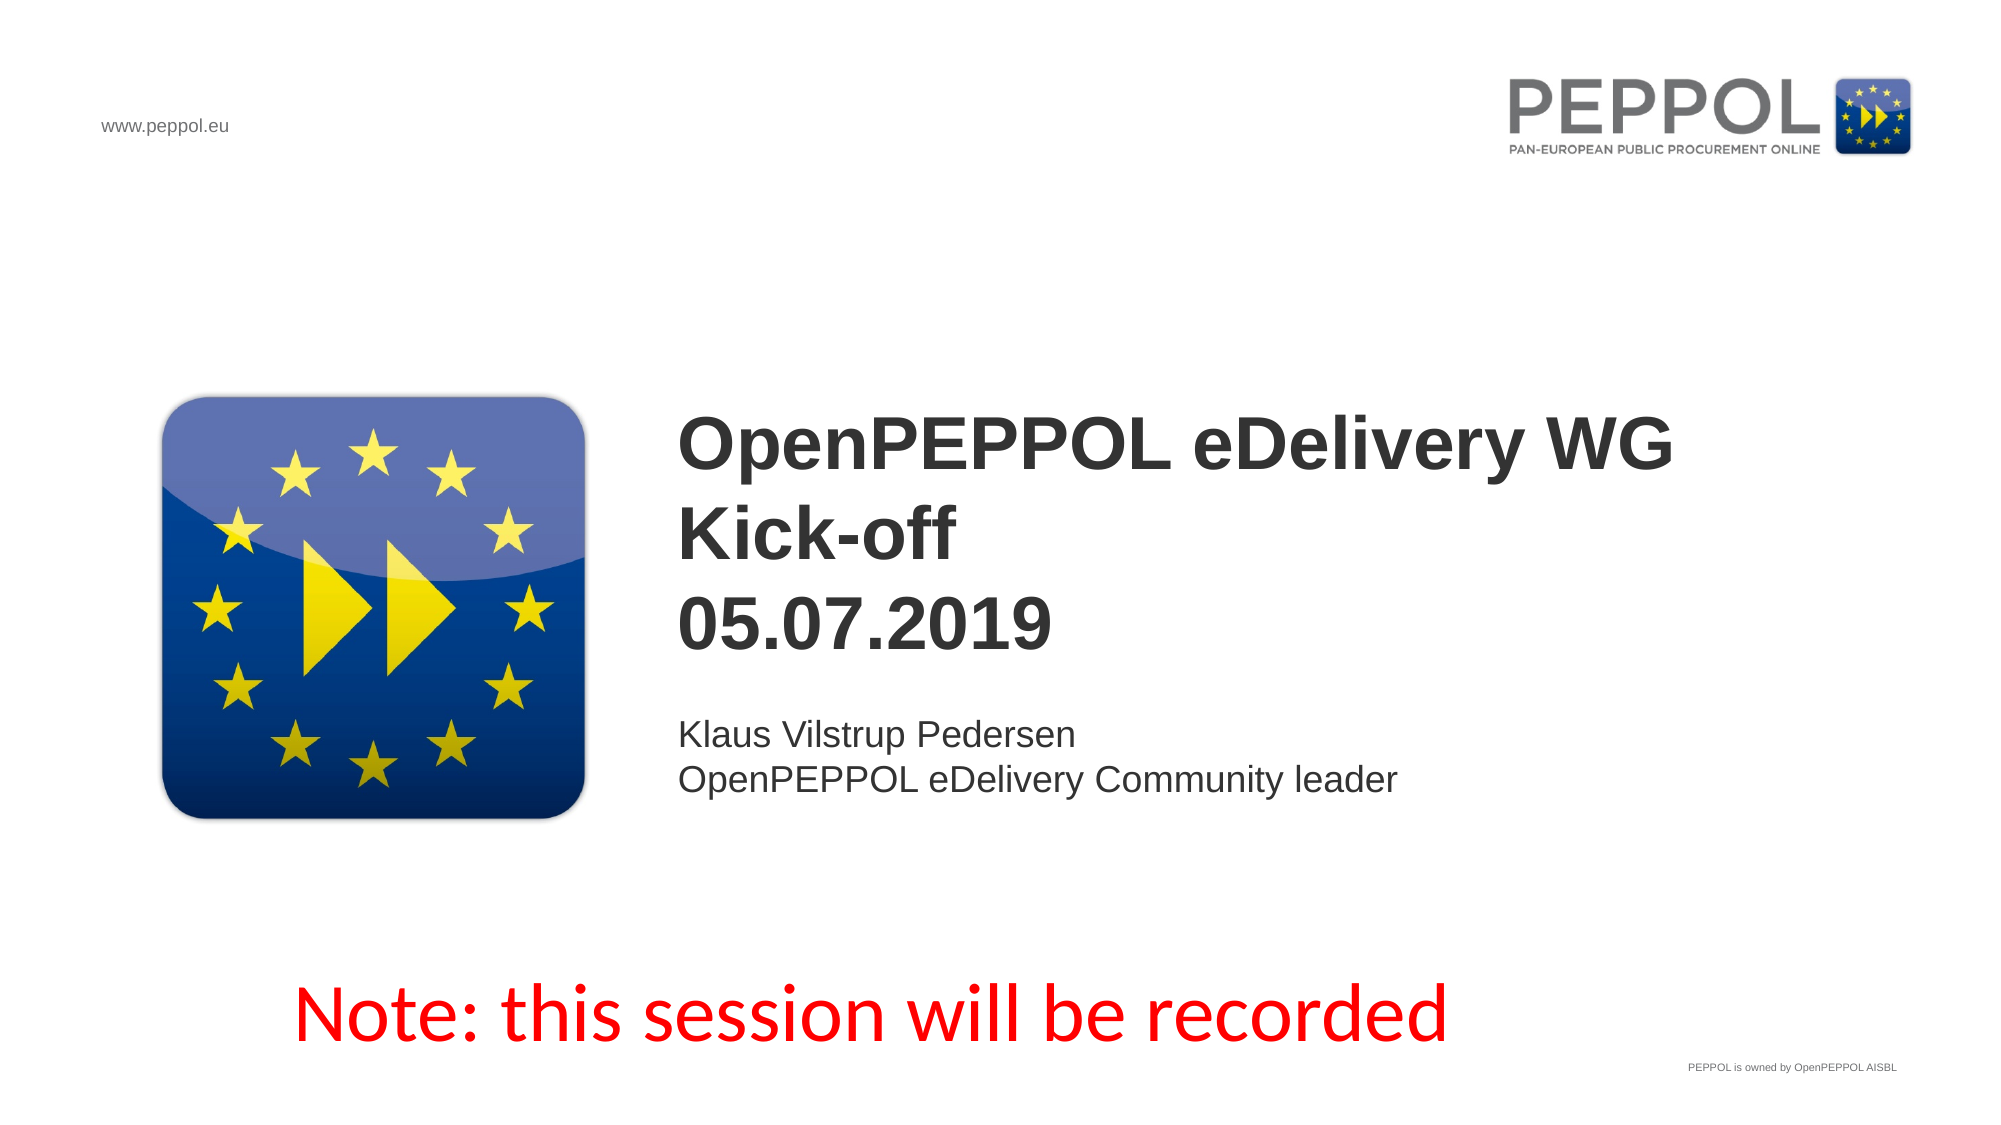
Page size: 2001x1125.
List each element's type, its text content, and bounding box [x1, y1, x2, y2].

subtitle OpenPEPPOL eDelivery WG Kick-off 05.07.2019 Klaus Vilstrup Pedersen OpenPEPPOL eDelivery Community leader [677, 394, 1940, 804]
picture [1498, 67, 1926, 165]
text_box Note: this session will be recorded [278, 950, 1630, 1066]
picture [149, 381, 590, 836]
